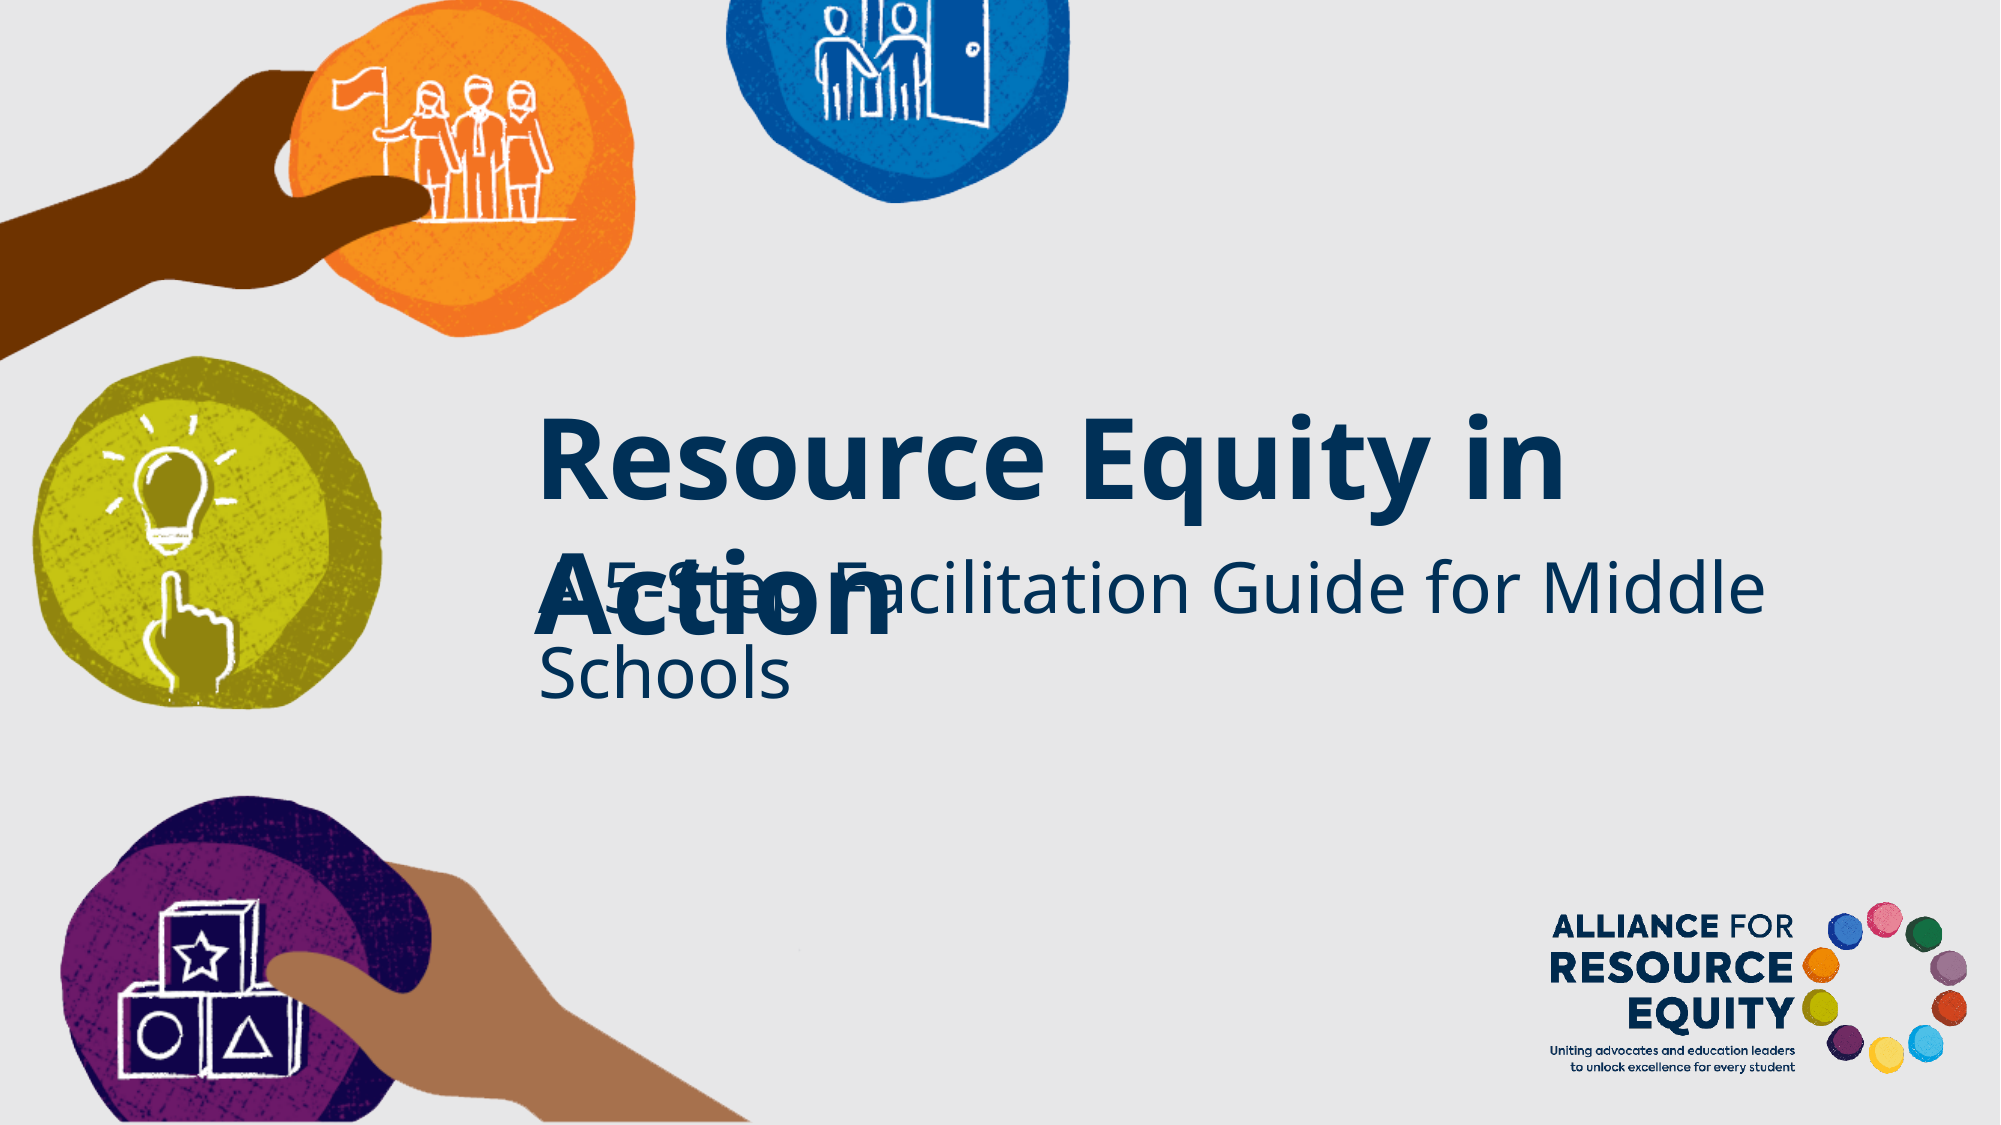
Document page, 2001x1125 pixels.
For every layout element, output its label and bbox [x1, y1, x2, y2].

text_box [0, 0, 2000, 1125]
picture [1517, 876, 2000, 1099]
text_box [519, 446, 1952, 679]
